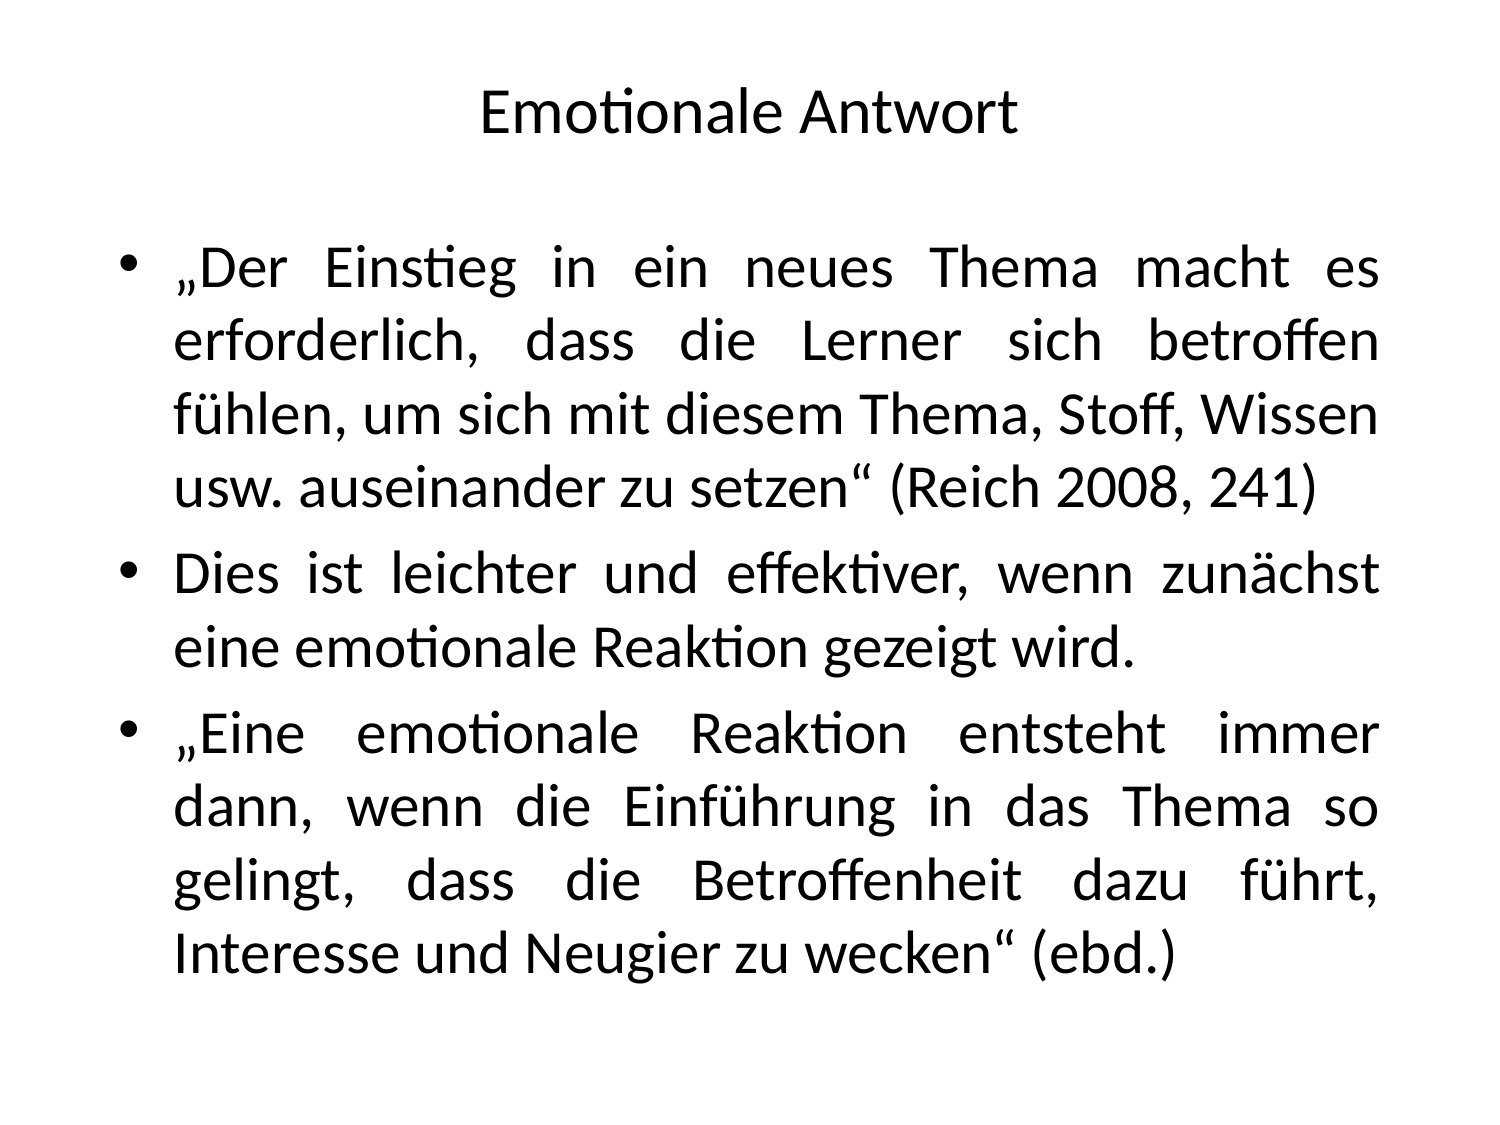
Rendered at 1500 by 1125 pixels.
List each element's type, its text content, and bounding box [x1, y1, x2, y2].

list „Der Einstieg in ein neues Thema macht es erforderlich, dass die Lerner sich betroffen fühlen, um sich mit diesem Thema, Stoff, Wissen usw. auseinander zu setzen“ (Reich 2008, 241) Dies ist leichter und effektiver, wenn zunächst eine emotionale Reaktion gezeigt wird. „Eine emotionale Reaktion entsteht immer dann, wenn die Einführung in das Thema so gelingt, dass die Betroffenheit dazu führt, Interesse und Neugier zu wecken“ (ebd.) [103, 218, 1397, 1014]
title Emotionale Antwort [103, 59, 1397, 155]
